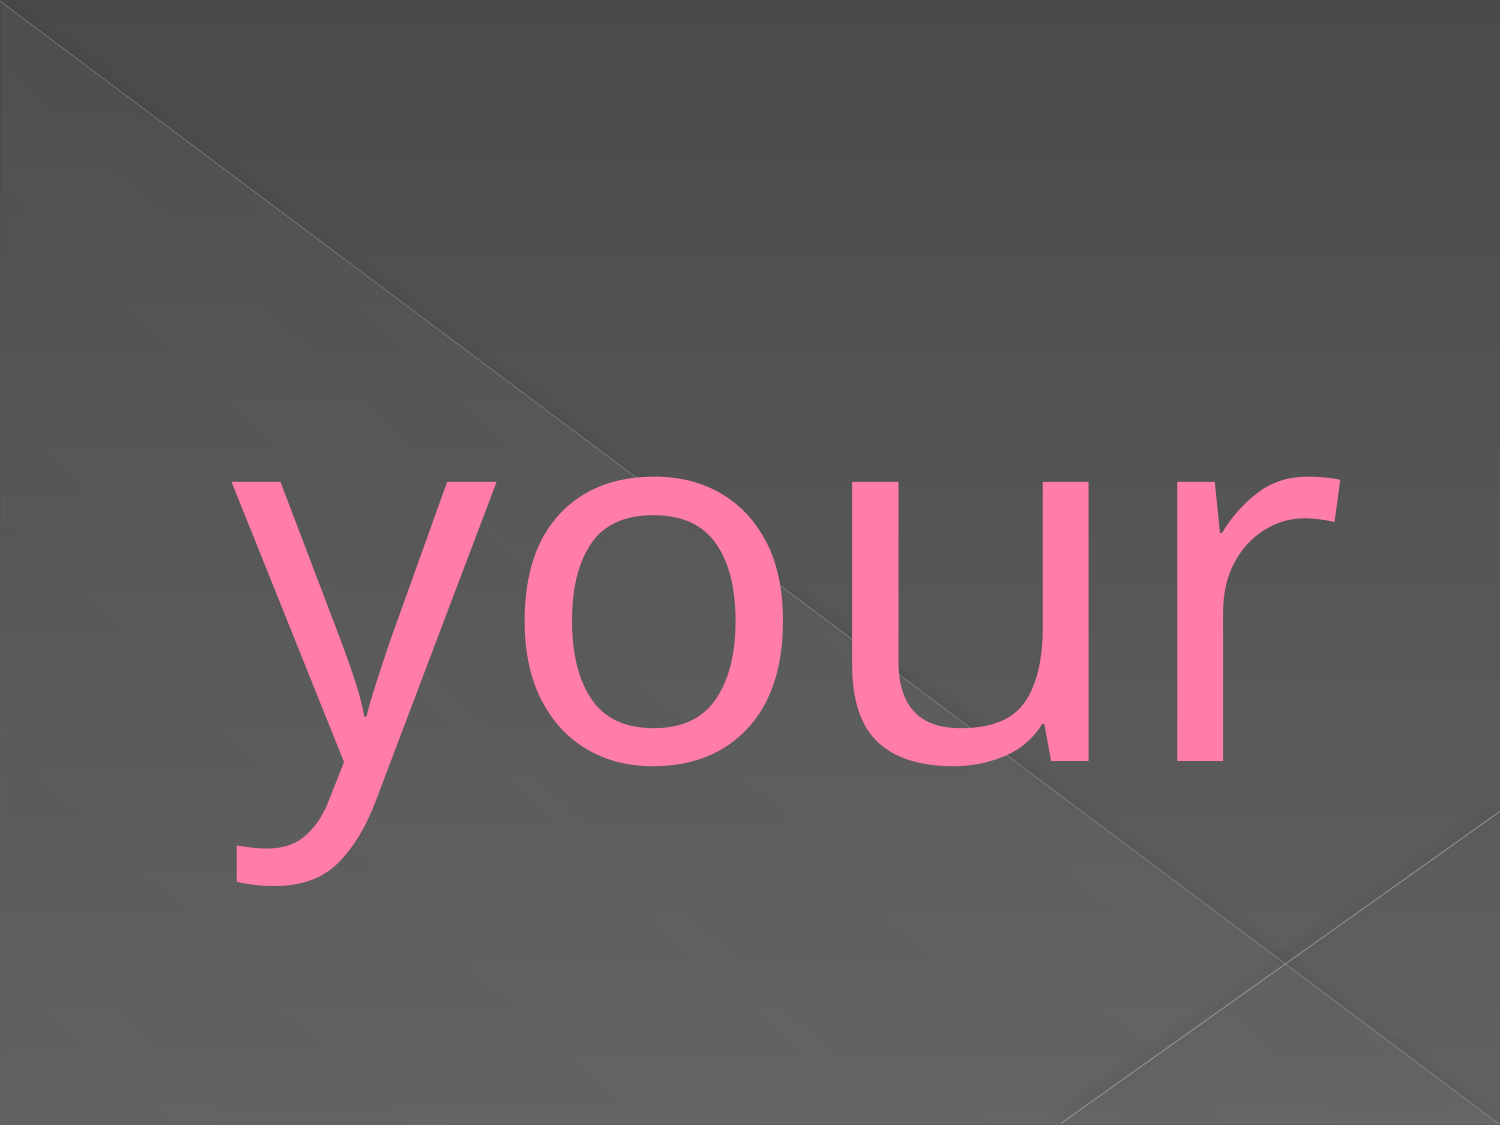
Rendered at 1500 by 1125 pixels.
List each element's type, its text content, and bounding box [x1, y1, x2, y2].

title your [75, 43, 1425, 1063]
